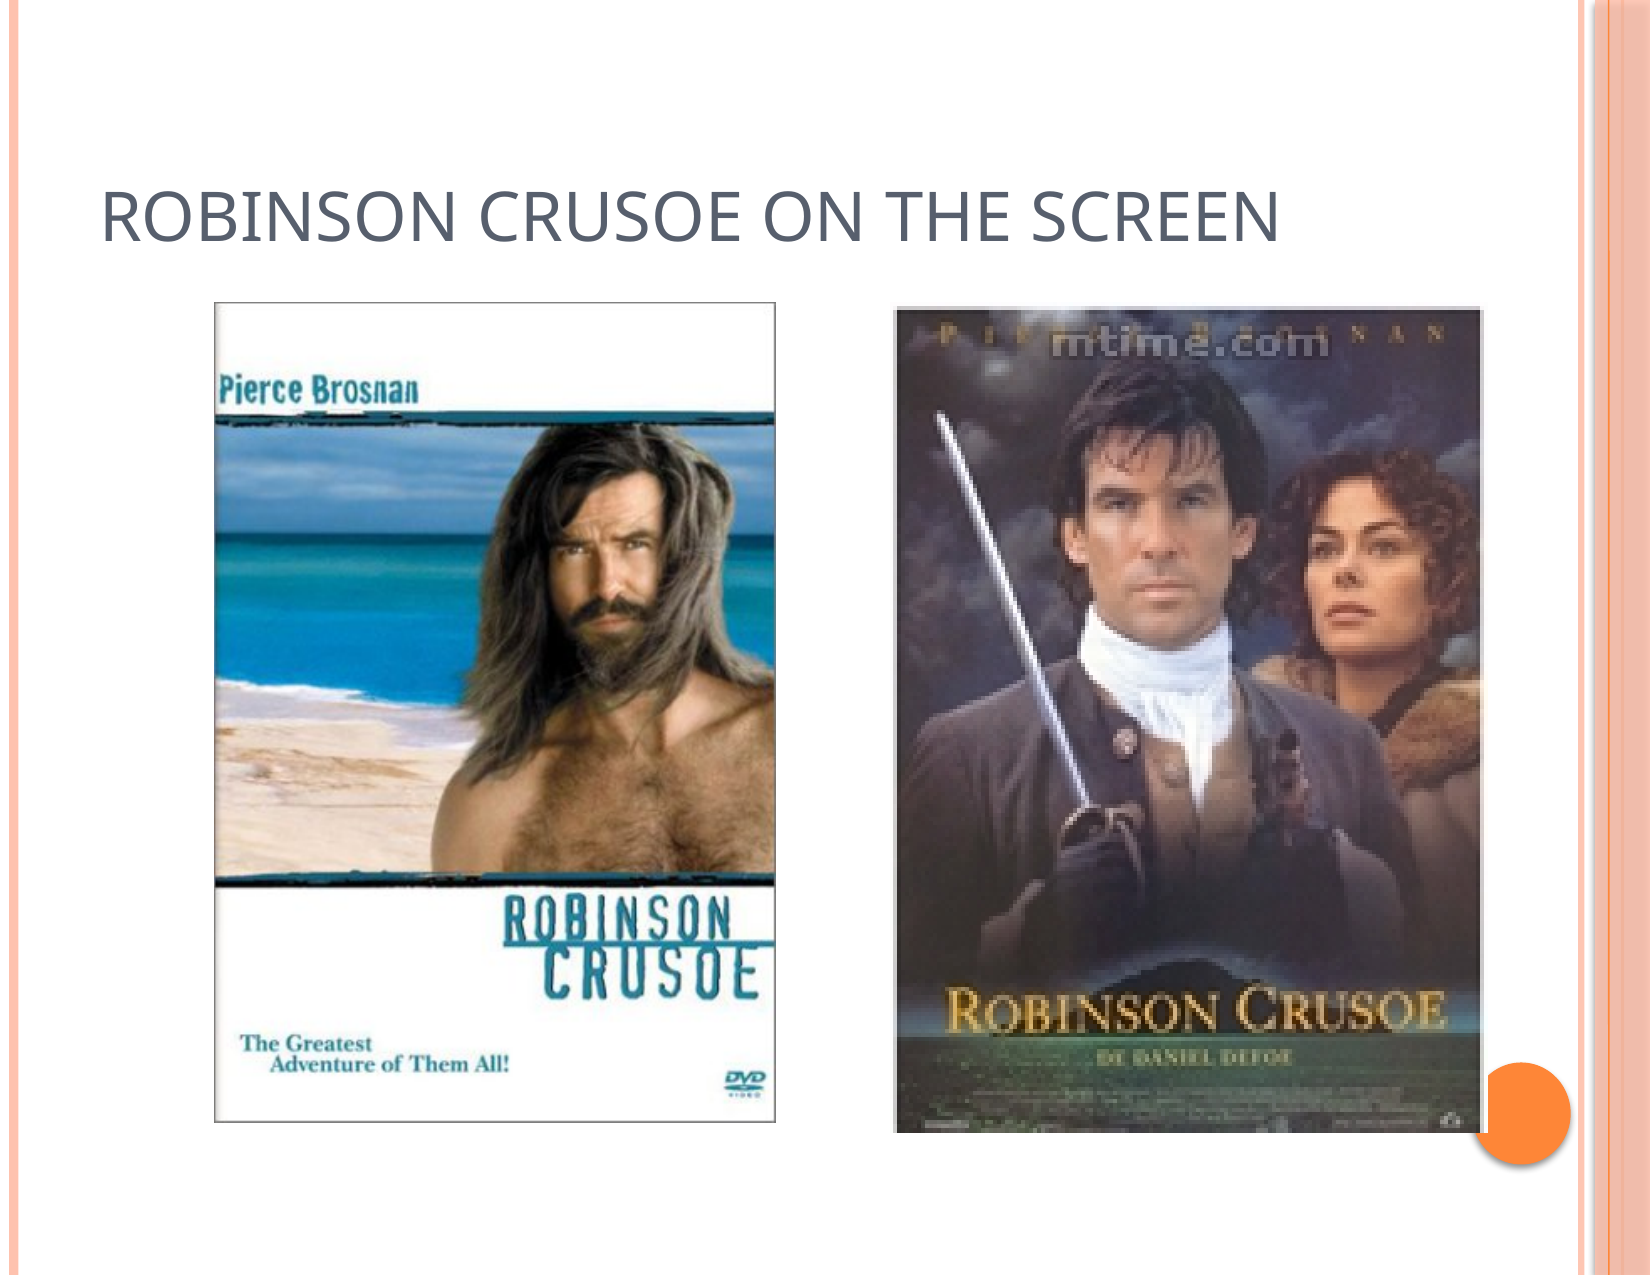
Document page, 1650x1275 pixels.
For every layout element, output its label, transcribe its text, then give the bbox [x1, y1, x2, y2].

title Robinson Crusoe on the Screen [82, 22, 1592, 264]
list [213, 302, 776, 1124]
picture [889, 302, 1488, 1134]
